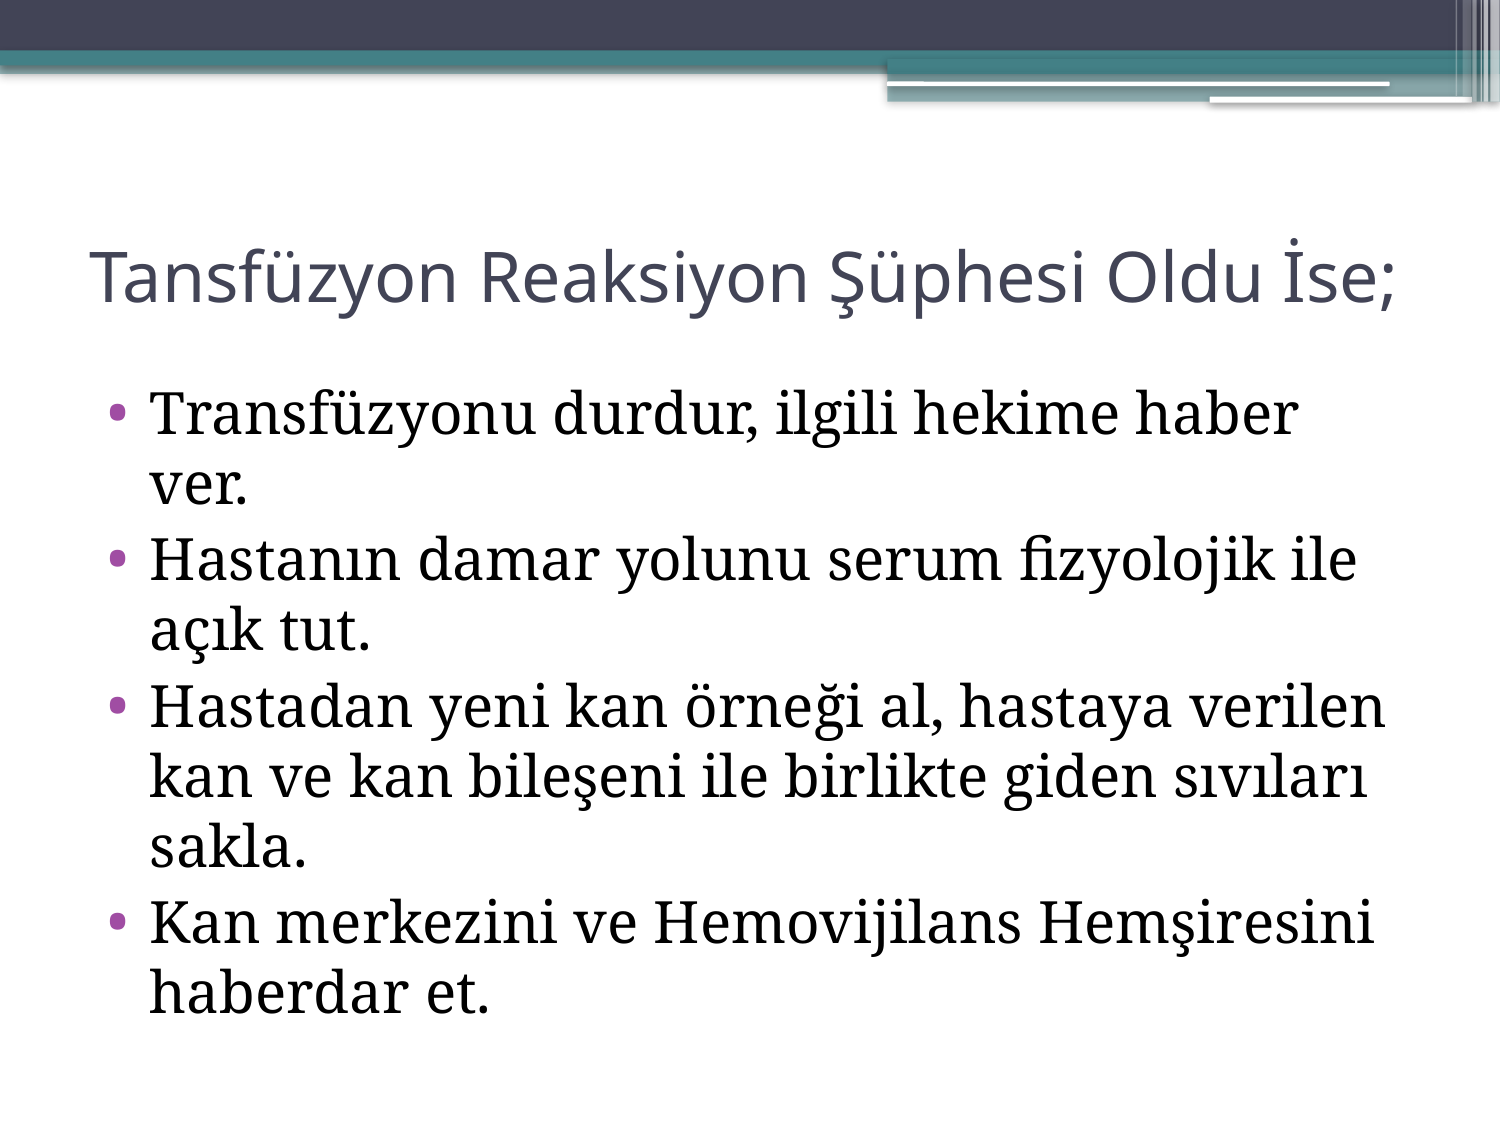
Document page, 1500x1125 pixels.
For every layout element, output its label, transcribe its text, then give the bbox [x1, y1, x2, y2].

title Tansfüzyon Reaksiyon Şüphesi Oldu İse; [75, 187, 1425, 363]
list Transfüzyonu durdur, ilgili hekime haber ver. Hastanın damar yolunu serum fizyolojik ile açık tut. Hastadan yeni kan örneği al, hastaya verilen kan ve kan bileşeni ile birlikte giden sıvıları sakla. Kan merkezini ve Hemovijilans Hemşiresini haberdar et. [75, 368, 1425, 1079]
